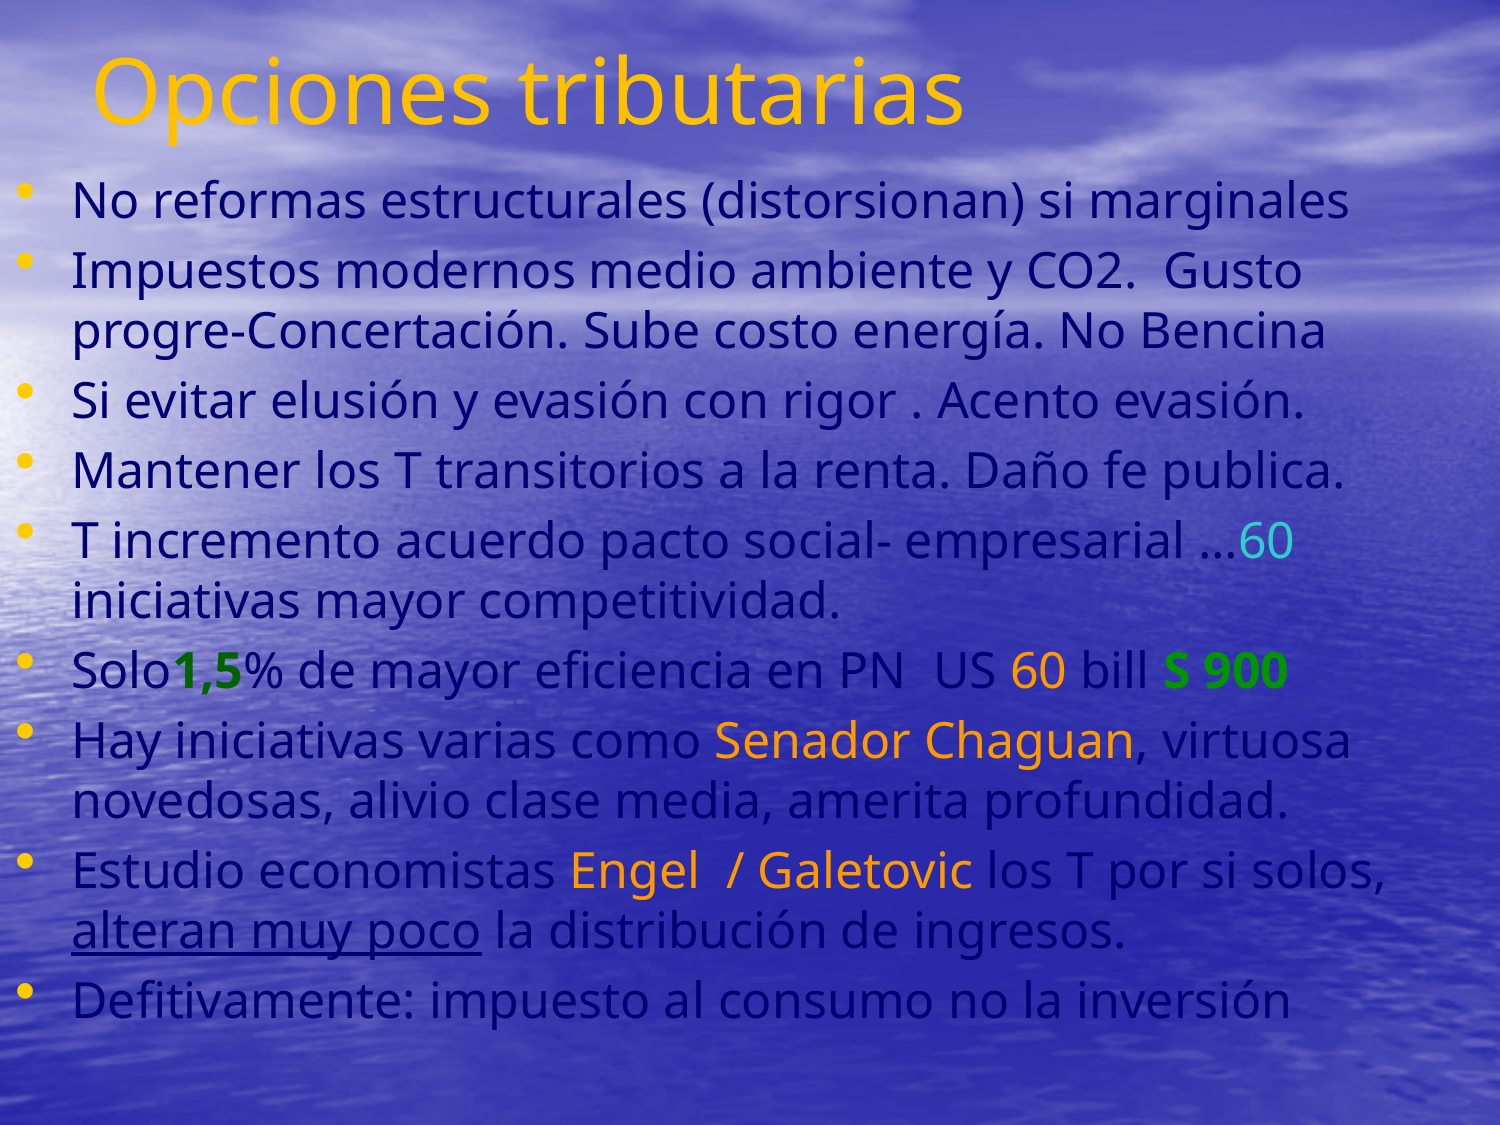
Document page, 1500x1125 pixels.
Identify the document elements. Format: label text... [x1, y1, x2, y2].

list No reformas estructurales (distorsionan) si marginales Impuestos modernos medio ambiente y CO2. Gusto progre-Concertación. Sube costo energía. No Bencina Si evitar elusión y evasión con rigor . Acento evasión. Mantener los T transitorios a la renta. Daño fe publica. T incremento acuerdo pacto social- empresarial …60 iniciativas mayor competitividad. Solo1,5% de mayor eficiencia en PN US 60 bill S 900 Hay iniciativas varias como Senador Chaguan, virtuosa novedosas, alivio clase media, amerita profundidad. Estudio economistas Engel / Galetovic los T por si solos, alteran muy poco la distribución de ingresos. Defitivamente: impuesto al consumo no la inversión [0, 160, 1500, 1125]
title Opciones tributarias [74, 34, 1426, 141]
